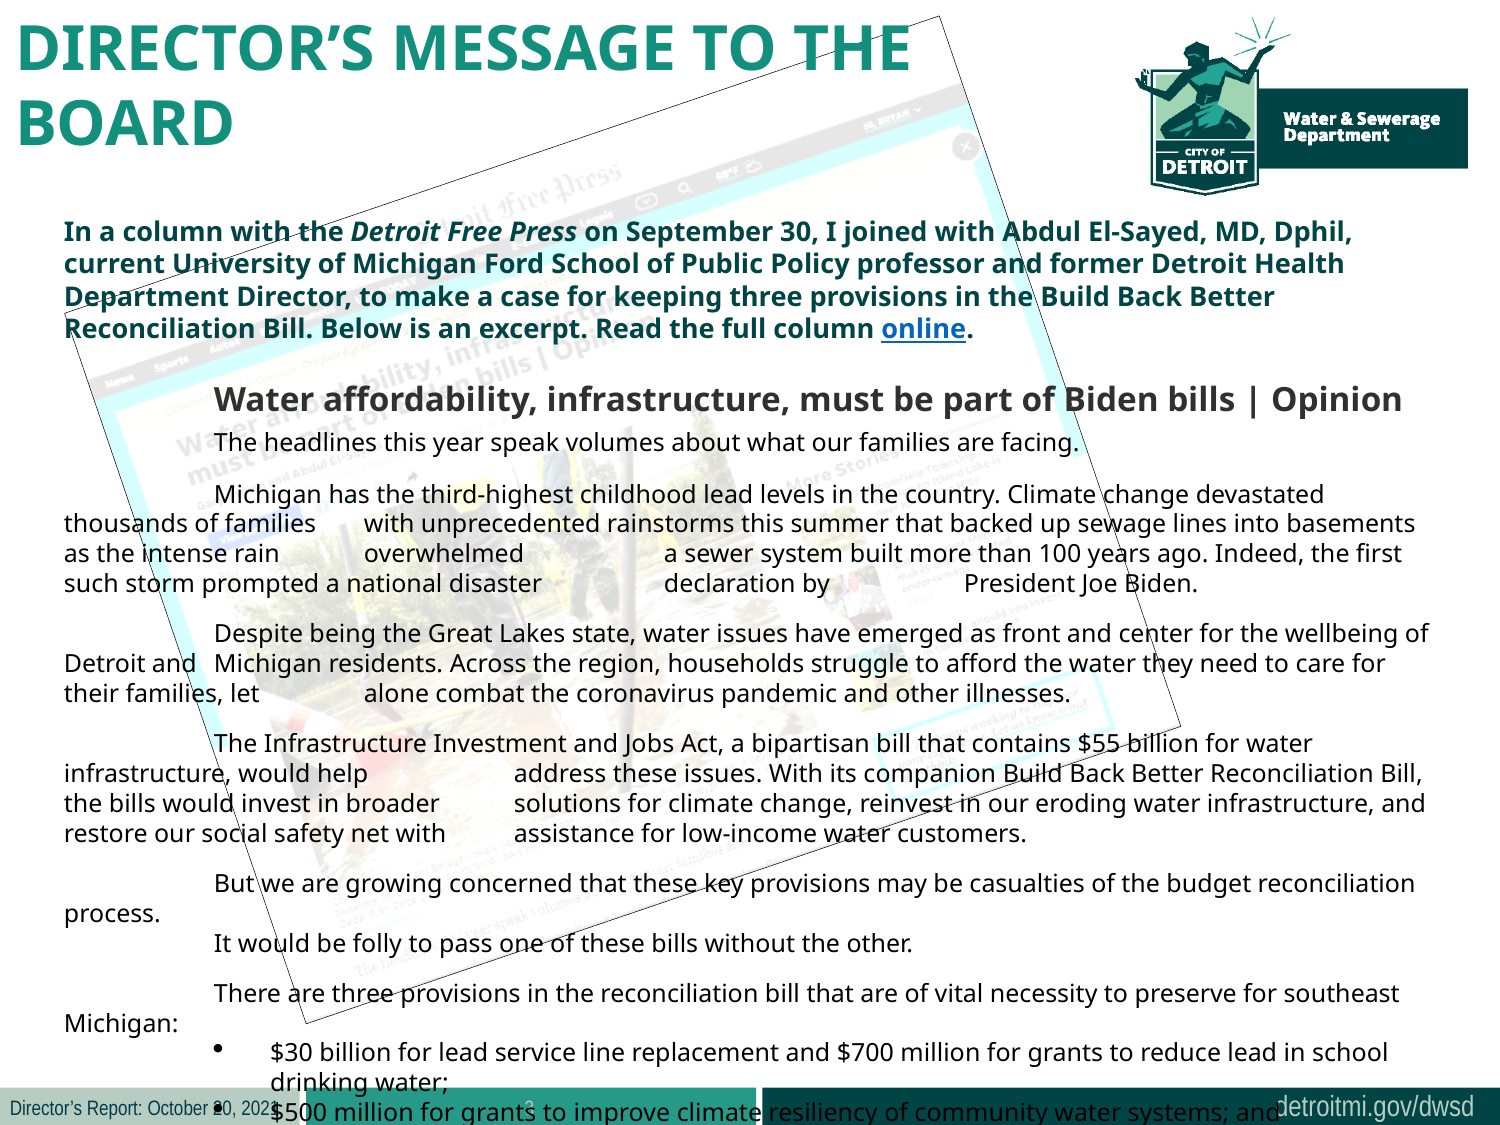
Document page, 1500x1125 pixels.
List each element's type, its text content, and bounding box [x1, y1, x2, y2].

picture [161, 144, 1085, 895]
text_box In a column with the Detroit Free Press on September 30, I joined with Abdul El-Sayed, MD, Dphil, current University of Michigan Ford School of Public Policy professor and former Detroit Health Department Director, to make a case for keeping three provisions in the Build Back Better Reconciliation Bill. Below is an excerpt. Read the full column online. Water affordability, infrastructure, must be part of Biden bills | Opinion The headlines this year speak volumes about what our families are facing. Michigan has the third-highest childhood lead levels in the country. Climate change devastated thousands of families with unprecedented rainstorms this summer that backed up sewage lines into basements as the intense rain overwhelmed a sewer system built more than 100 years ago. Indeed, the first such storm prompted a national disaster declaration by President Joe Biden. Despite being the Great Lakes state, water issues have emerged as front and center for the wellbeing of Detroit and Michigan residents. Across the region, households struggle to afford the water they need to care for their families, let alone combat the coronavirus pandemic and other illnesses. The Infrastructure Investment and Jobs Act, a bipartisan bill that contains $55 billion for water infrastructure, would help address these issues. With its companion Build Back Better Reconciliation Bill, the bills would invest in broader solutions for climate change, reinvest in our eroding water infrastructure, and restore our social safety net with assistance for low-income water customers. But we are growing concerned that these key provisions may be casualties of the budget reconciliation process. It would be folly to pass one of these bills without the other. There are three provisions in the reconciliation bill that are of vital necessity to preserve for southeast Michigan: $30 billion for lead service line replacement and $700 million for grants to reduce lead in school drinking water; $500 million for grants to improve climate resiliency of community water systems; and $500 million for a permanent Low Income Water Customer Assistance Program (LIWCAP) administered through the Environmental Protection Agency, Office of Water. [49, 206, 1451, 1125]
picture [1134, 14, 1473, 197]
text_box DIRECTOR’S MESSAGE TO THE BOARD [0, 0, 1139, 116]
